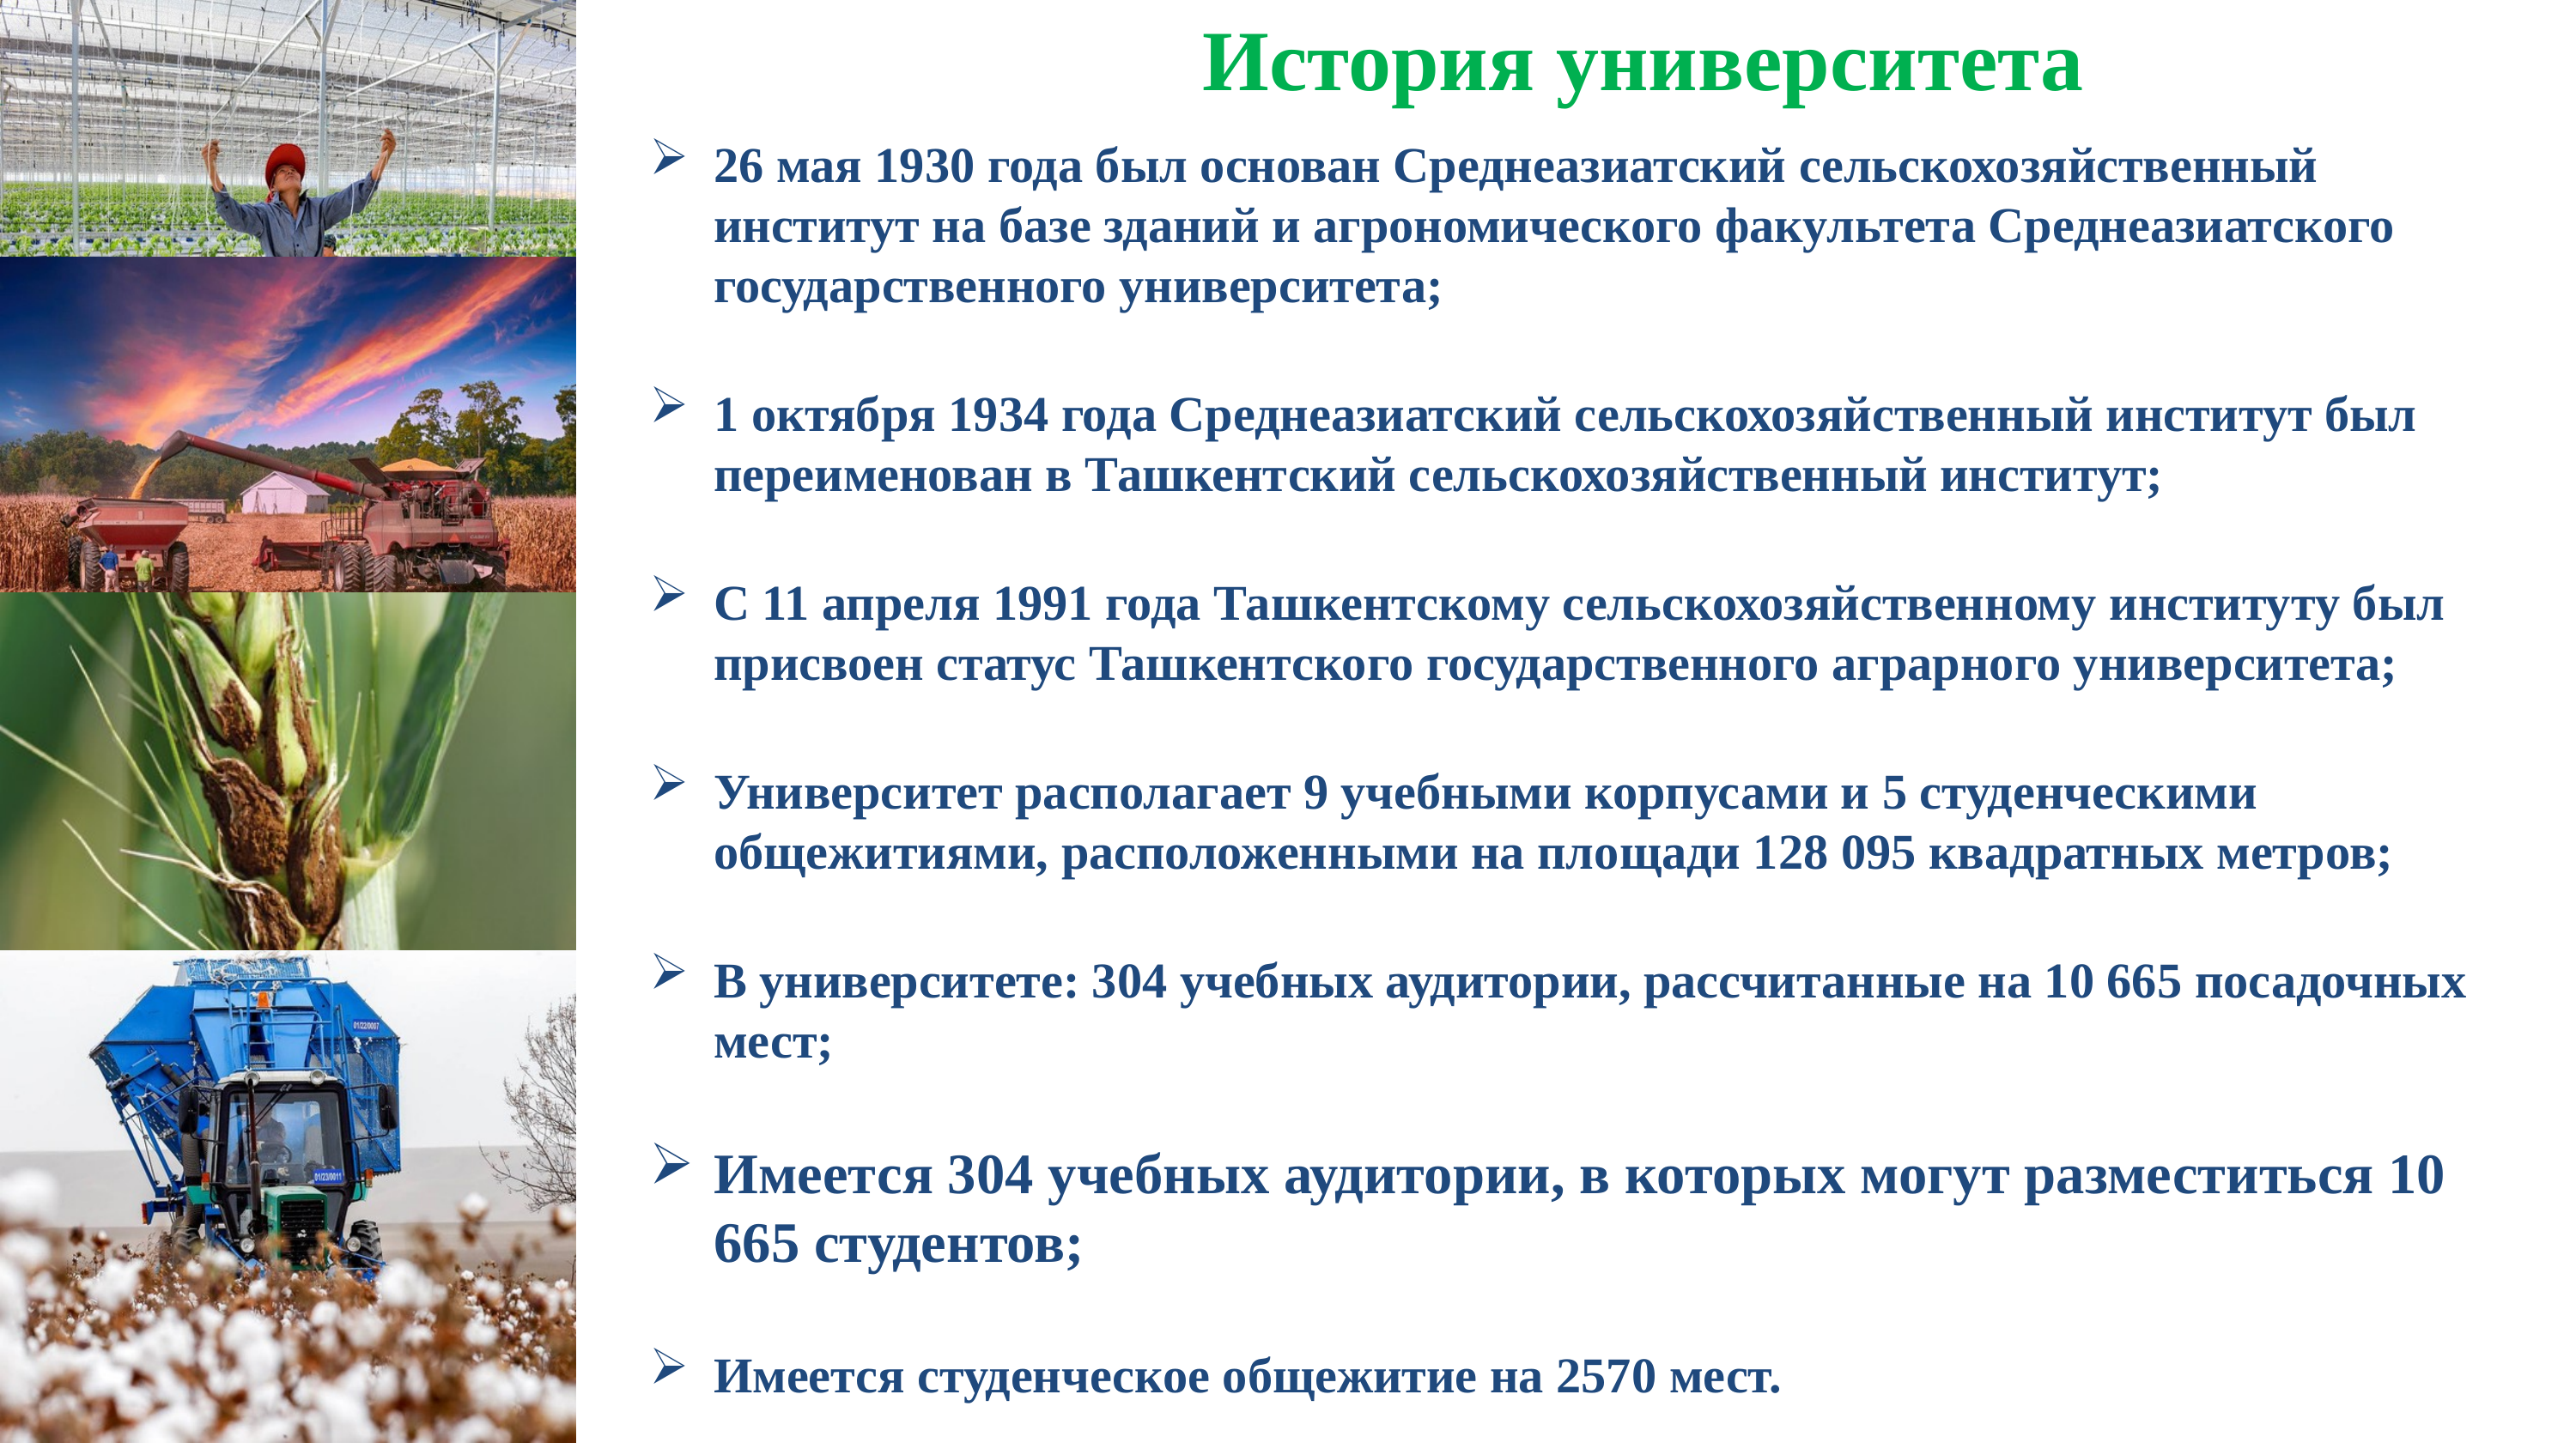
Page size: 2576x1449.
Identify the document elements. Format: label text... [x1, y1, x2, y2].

text_box 26 мая 1930 года был основан Среднеазиатский сельскохозяйственный институт на базе зданий и агрономического факультета Среднеазиатского государственного университета; 1 октября 1934 года Среднеазиатский сельскохозяйственный институт был переименован в Ташкентский сельскохозяйственный институт; С 11 апреля 1991 года Ташкентскому сельскохозяйственному институту был присвоен статус Ташкентского государственного аграрного университета; Университет располагает 9 учебными корпусами и 5 студенческими общежитиями, расположенными на площади 128 095 квадратных метров; В университете: 304 учебных аудитории, рассчитанные на 10 665 посадочных мест; Имеется 304 учебных аудитории, в которых могут разместиться 10 665 студентов; Имеется студенческое общежитие на 2570 мест. [653, 125, 2541, 1410]
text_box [0, 0, 653, 1444]
title История университета [653, 14, 2507, 125]
